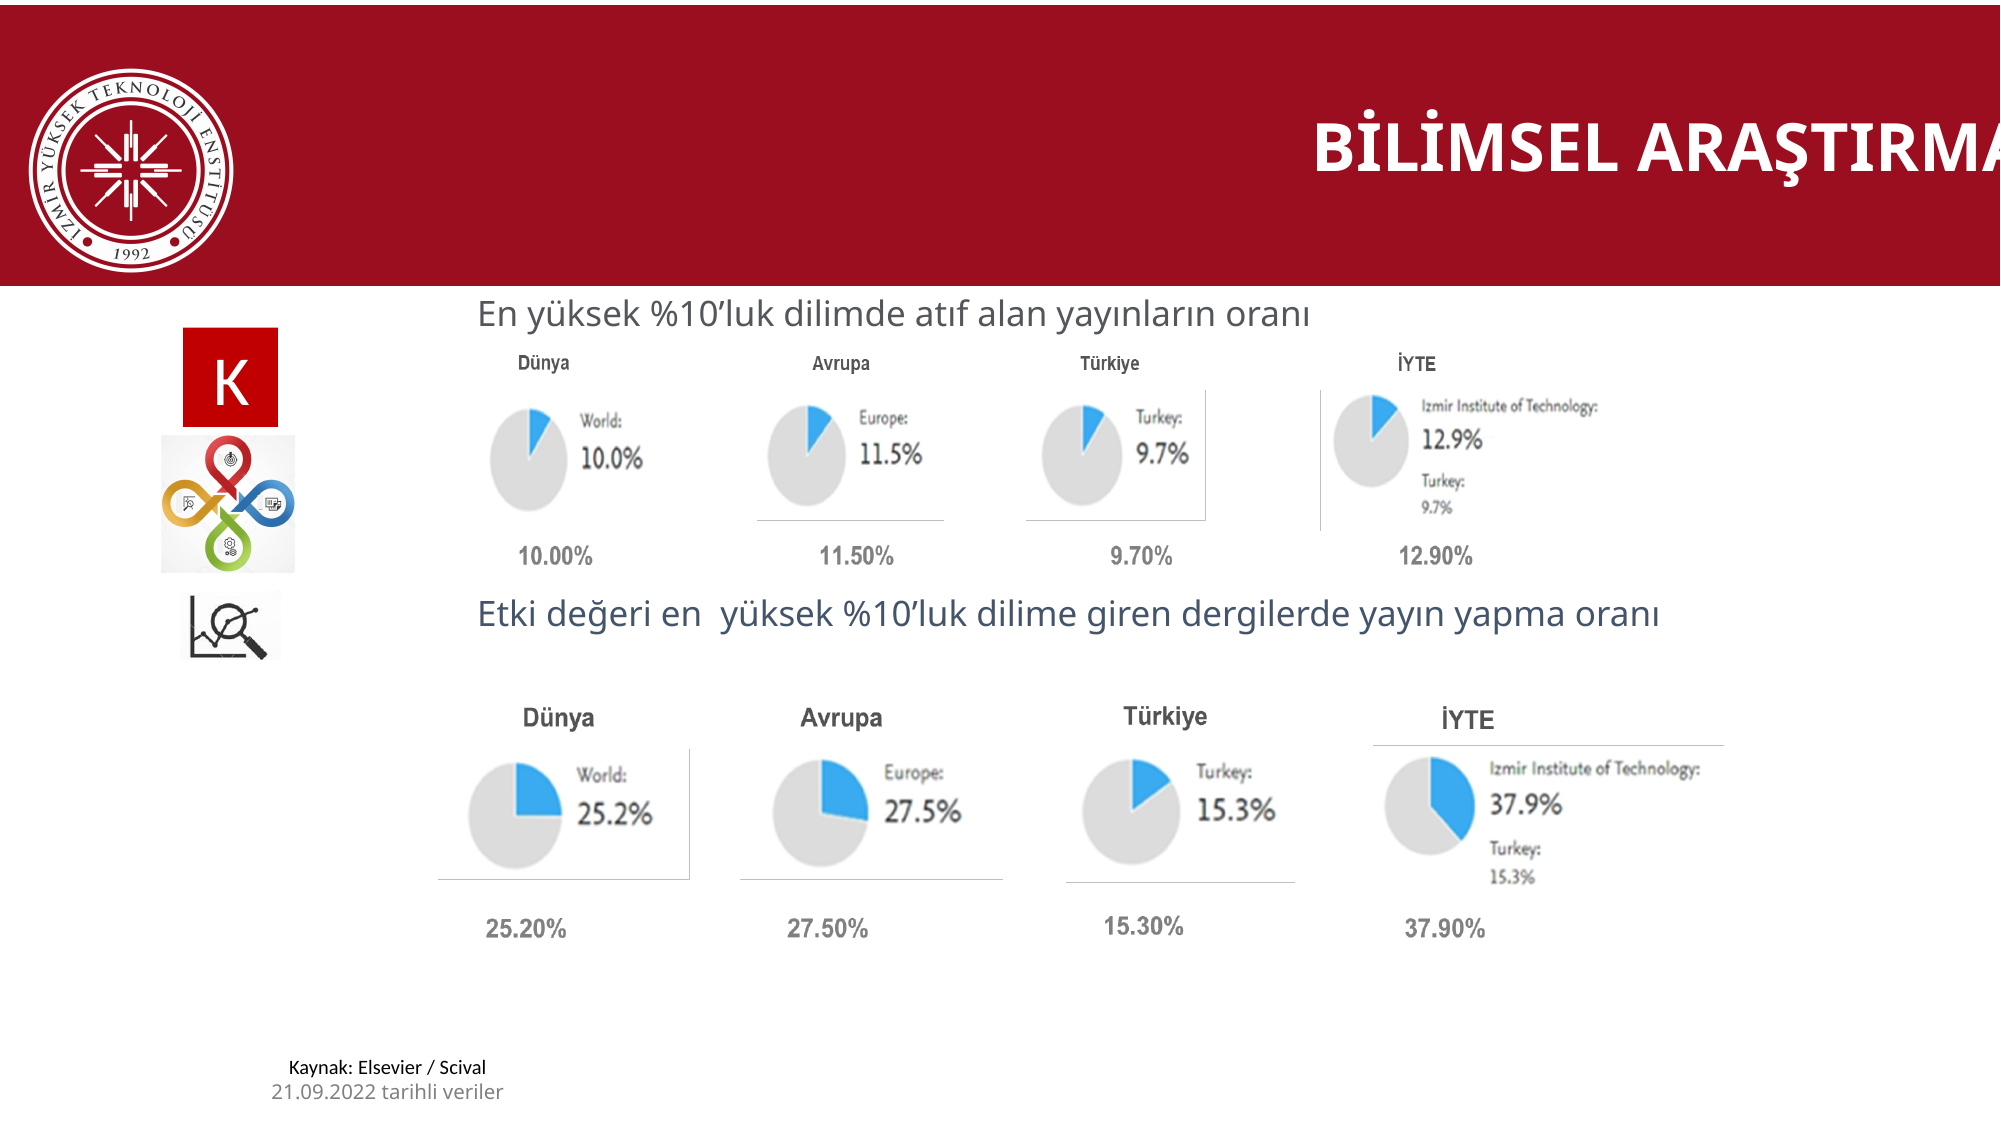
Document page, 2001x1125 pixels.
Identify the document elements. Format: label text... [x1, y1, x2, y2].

text_box K [183, 327, 278, 427]
picture [471, 344, 1605, 586]
picture [438, 691, 1725, 959]
text_box [0, 5, 2000, 286]
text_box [159, 437, 297, 571]
text_box Etki değeri en yüksek %10’luk dilime giren dergilerde yayın yapma oranı [471, 583, 1972, 641]
text_box Kaynak: Elsevier / Scival 21.09.2022 tarihli veriler [266, 1049, 510, 1109]
picture [180, 591, 281, 660]
picture [12, 52, 250, 289]
text_box En yüksek %10’luk dilimde atıf alan yayınların oranı [471, 286, 1972, 341]
text_box BİLİMSEL ARAŞTIRMA [1296, 97, 2000, 193]
